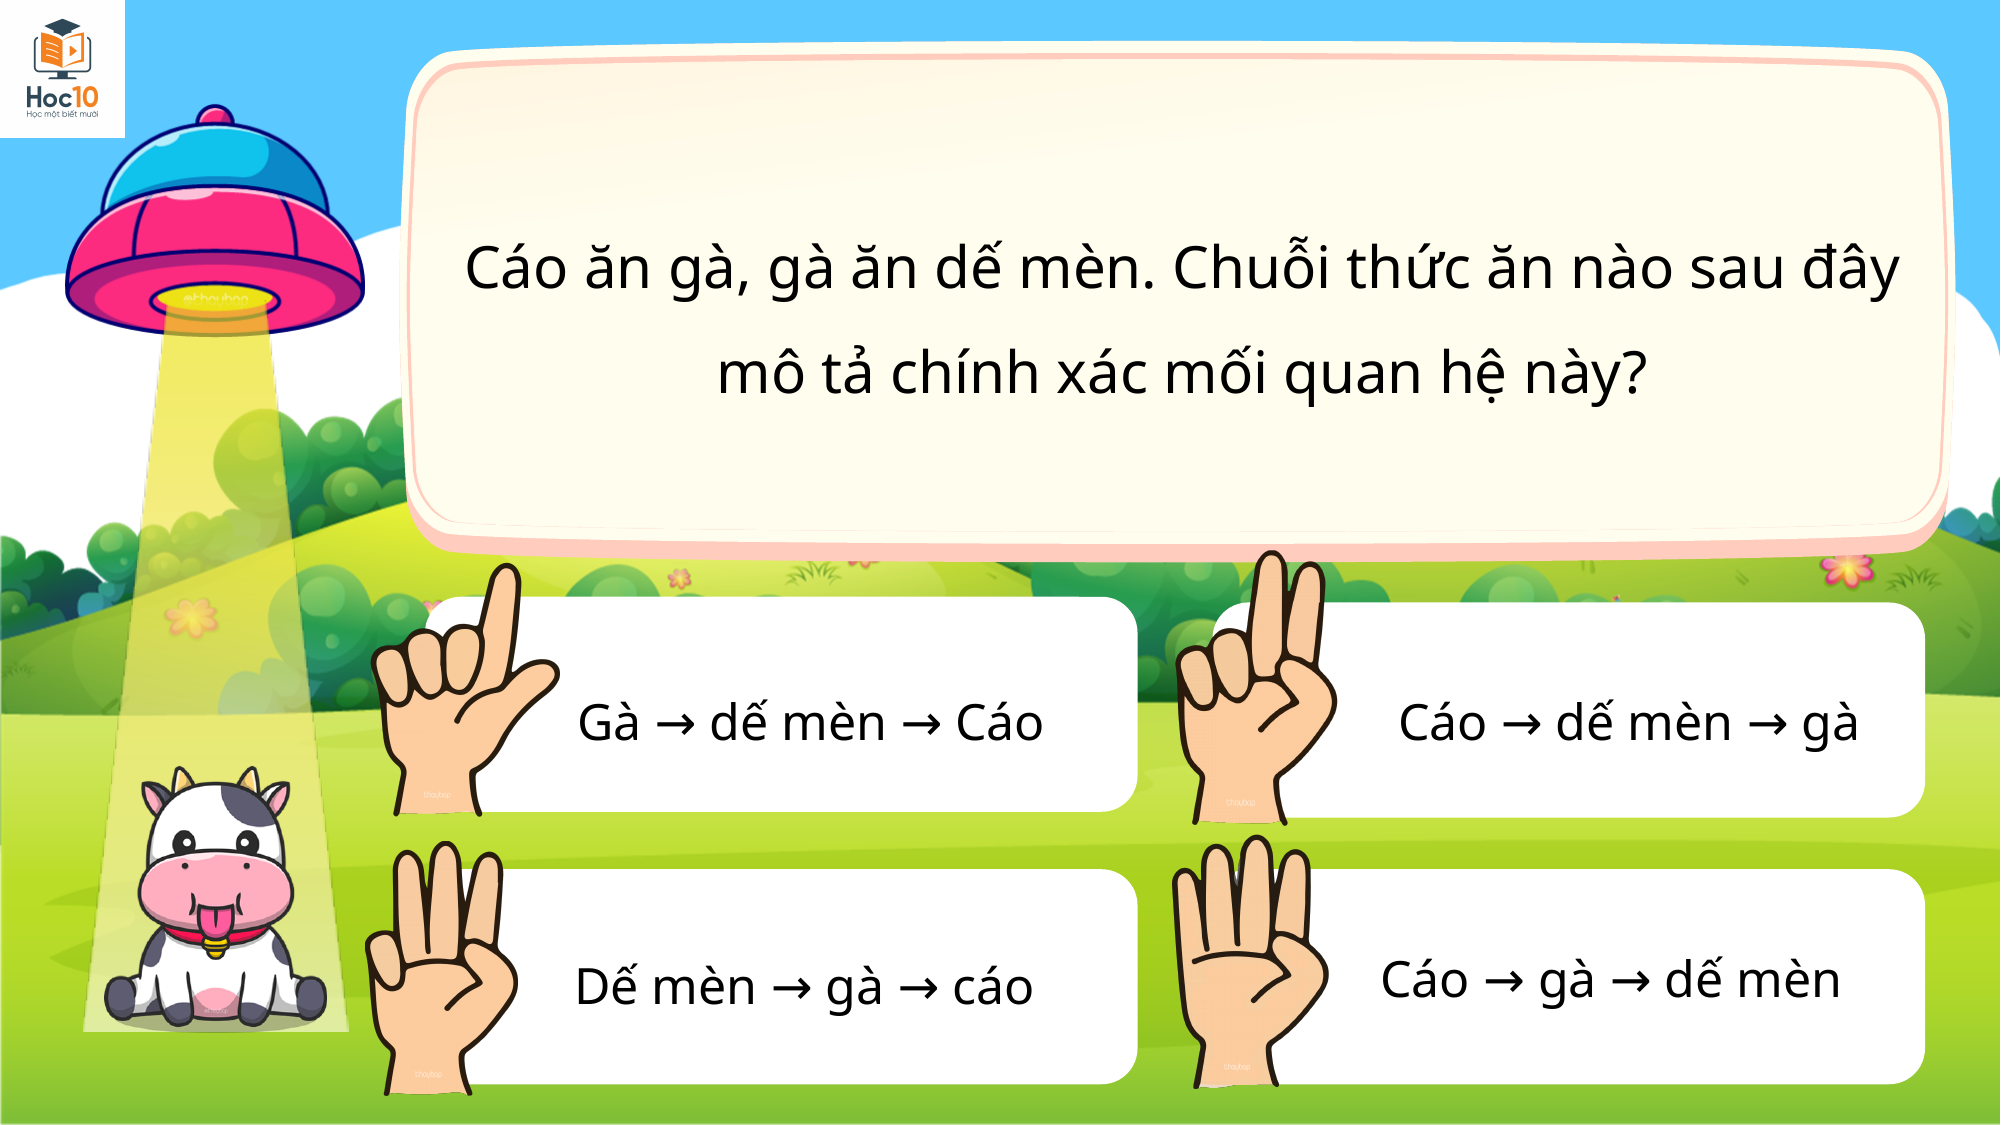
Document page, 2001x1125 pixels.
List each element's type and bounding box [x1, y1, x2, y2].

text_box [369, 562, 1138, 817]
picture [0, 0, 2000, 1125]
text_box [1175, 549, 1928, 826]
text_box [365, 841, 1138, 1096]
text_box [1171, 834, 1926, 1090]
text_box [399, 40, 1956, 563]
